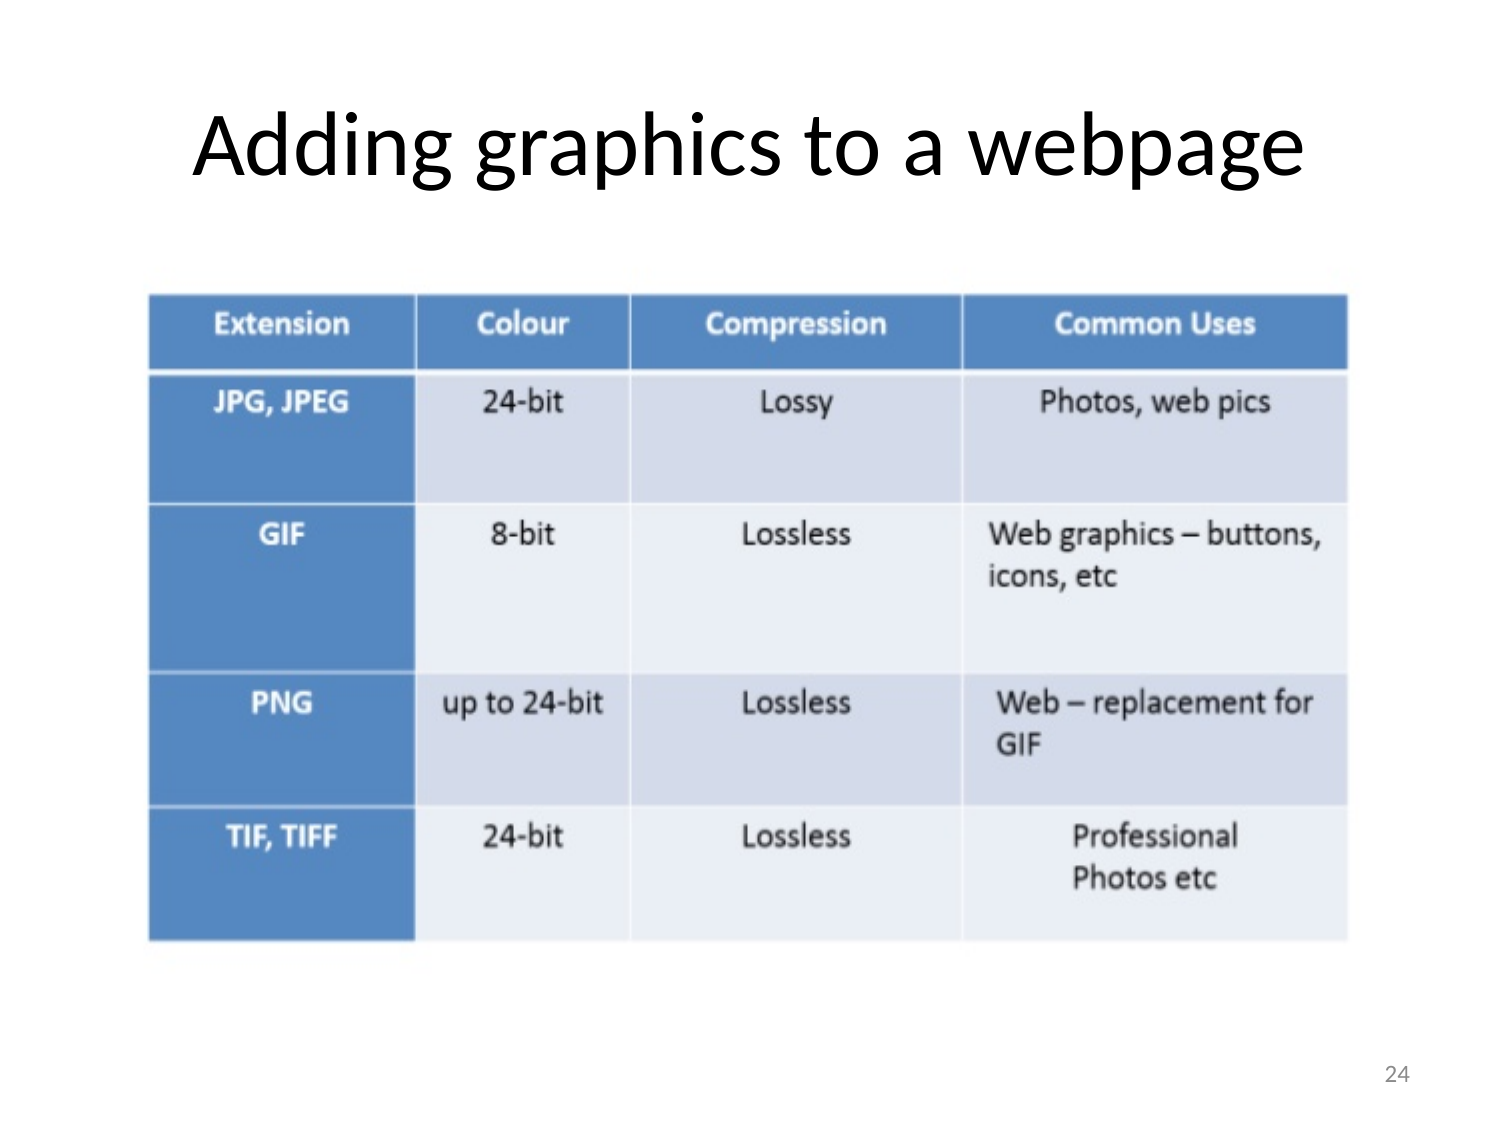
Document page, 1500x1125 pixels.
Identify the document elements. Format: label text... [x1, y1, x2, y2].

slide_number 24 [1074, 1042, 1425, 1103]
title Adding graphics to a webpage [75, 45, 1425, 233]
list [112, 237, 1388, 1038]
